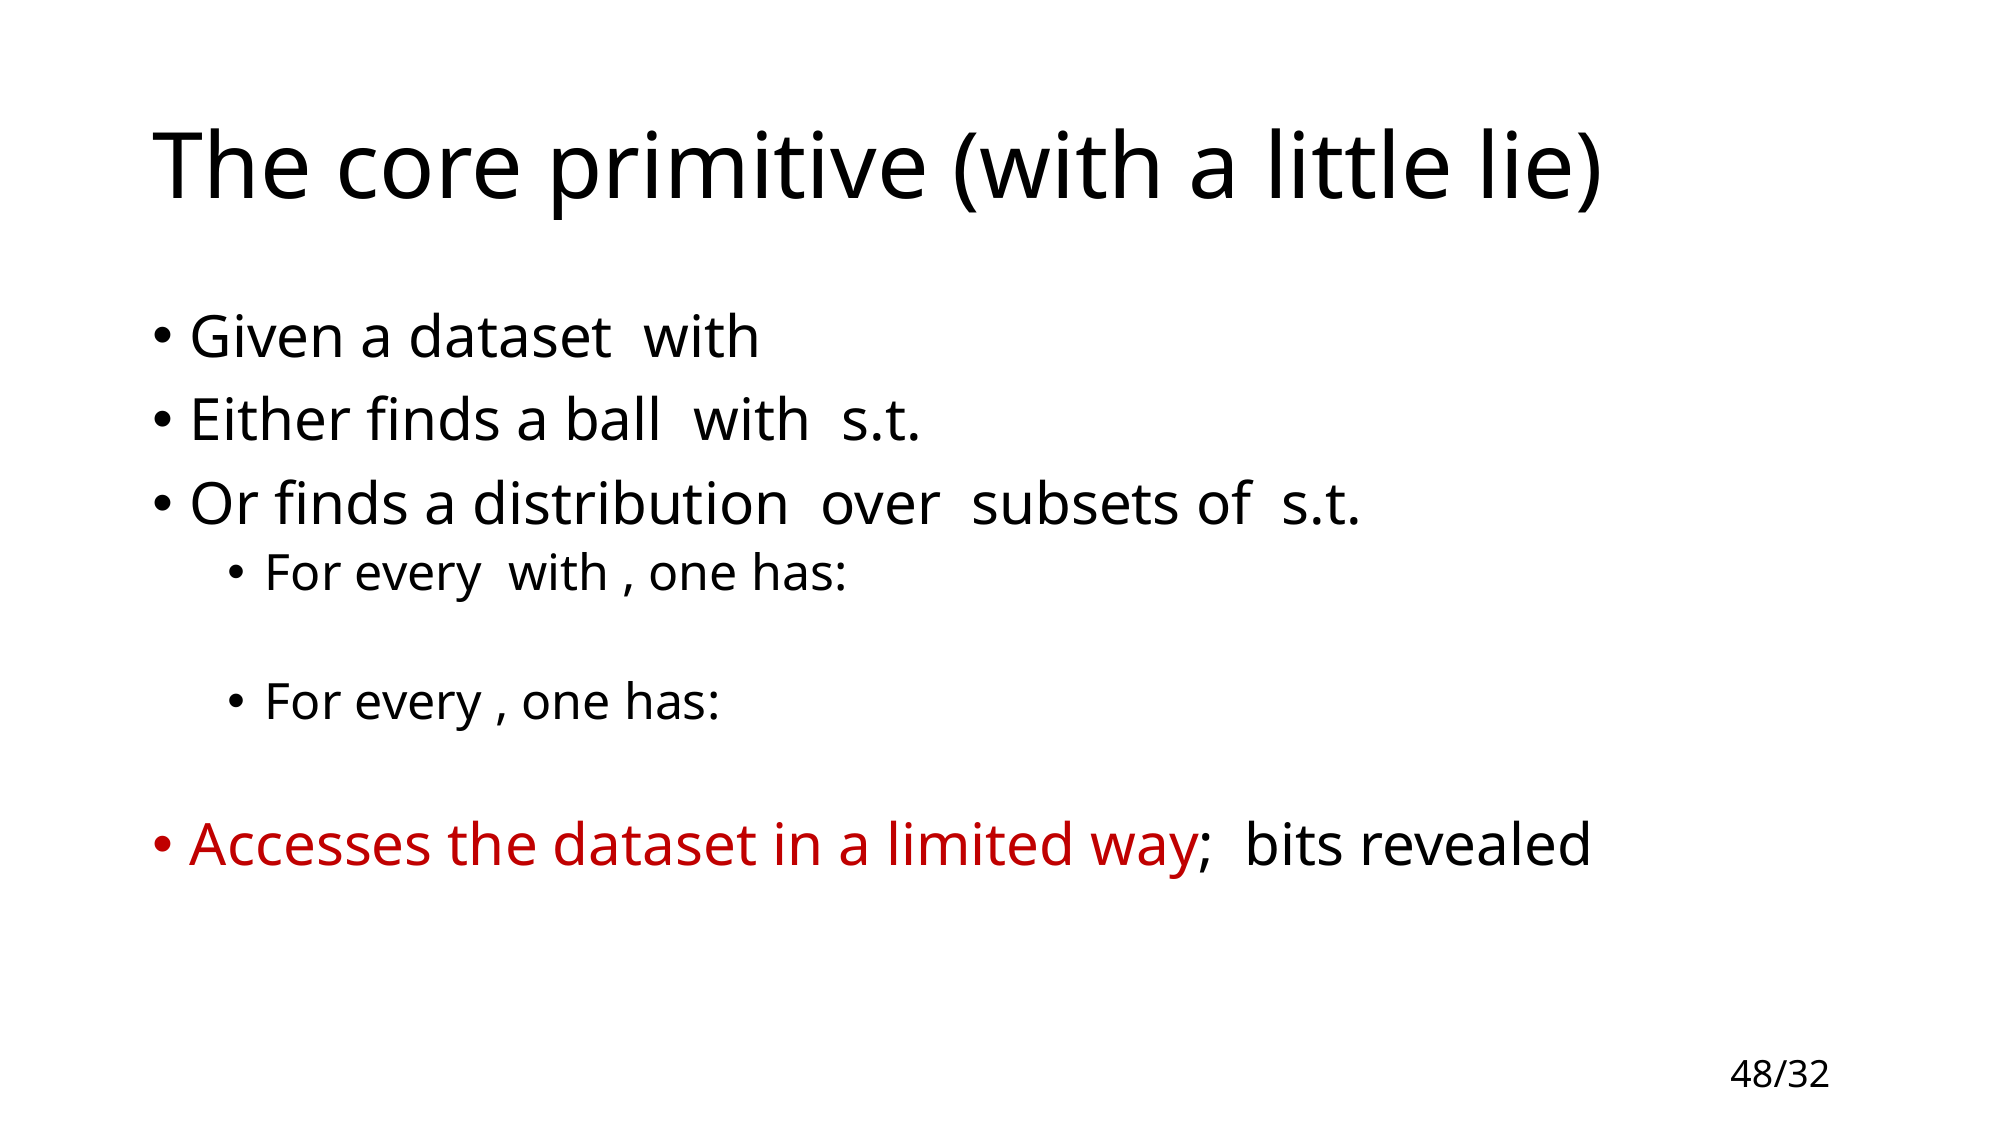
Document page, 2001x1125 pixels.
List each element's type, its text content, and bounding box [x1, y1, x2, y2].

title The core primitive (with a little lie) [137, 59, 1863, 278]
